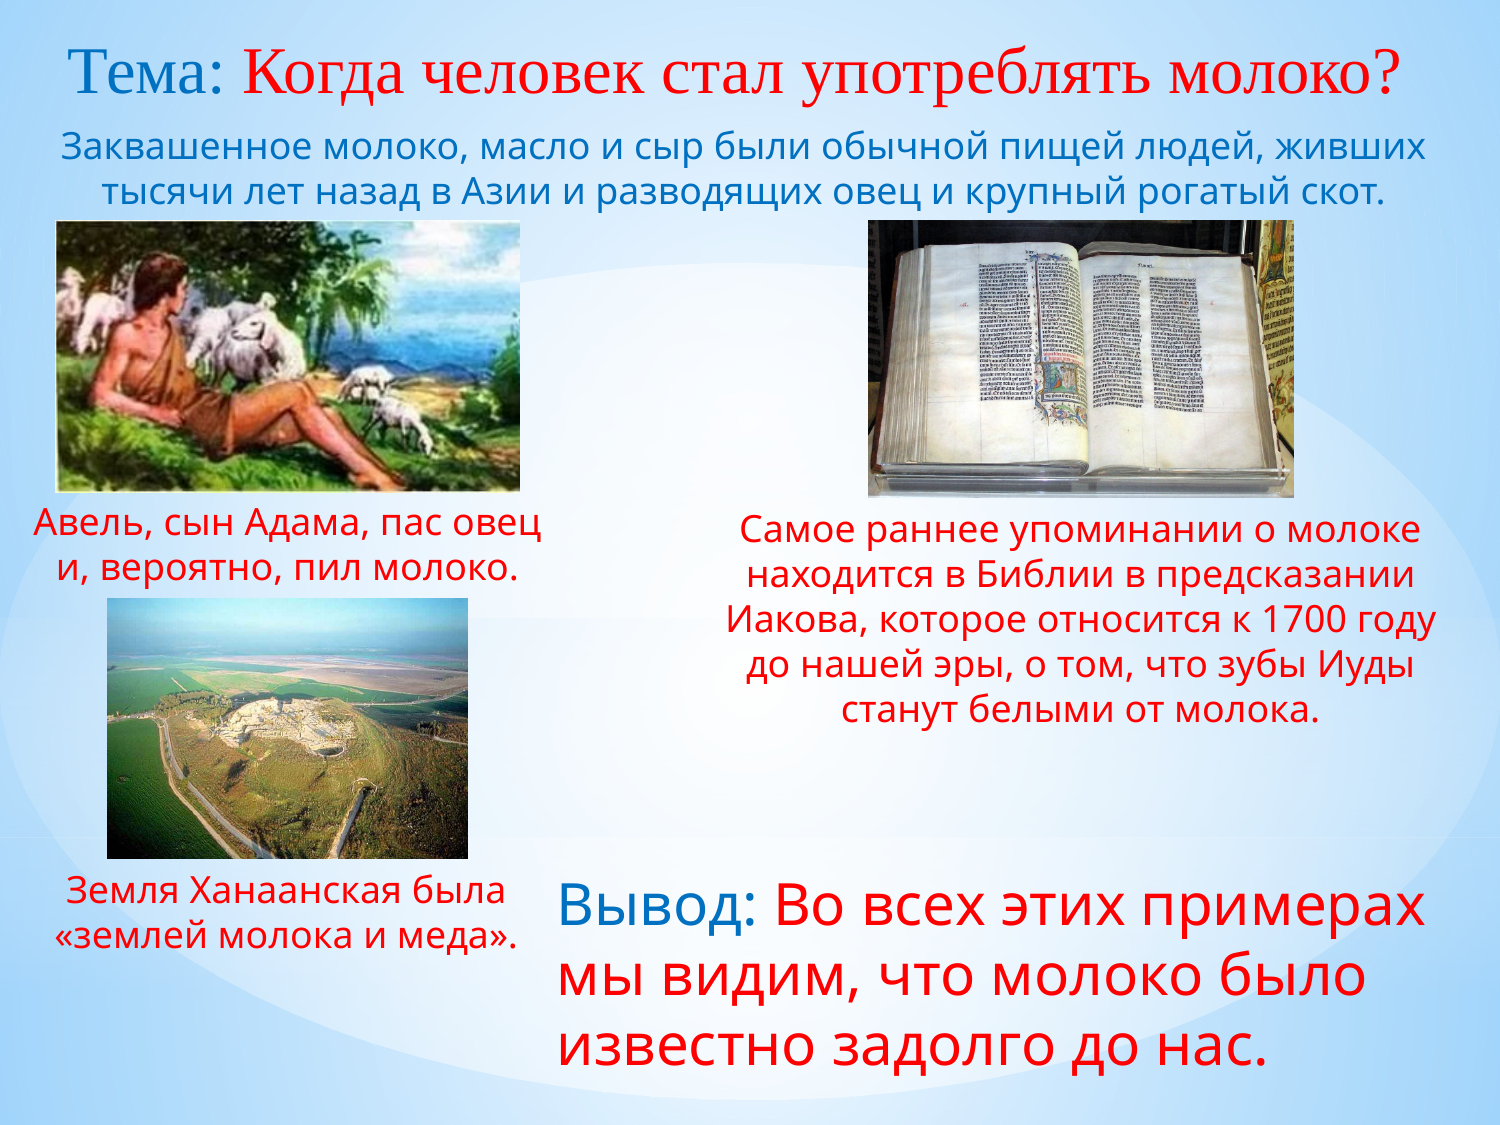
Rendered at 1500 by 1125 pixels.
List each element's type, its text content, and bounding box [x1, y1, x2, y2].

text_box Земля Ханаанская была «землей молока и меда». [0, 858, 573, 963]
picture [107, 598, 468, 859]
picture [867, 220, 1294, 499]
text_box Тема: Когда человек стал употреблять молоко? [53, 19, 1459, 114]
text_box Заквашенное молоко, масло и сыр были обычной пищей людей, живших тысячи лет назад в Азии и разводящих овец и крупный рогатый скот. [29, 114, 1459, 220]
picture [54, 220, 521, 493]
text_box Самое раннее упоминании о молоке находится в Библии в предсказании Иакова, которое относится к 1700 году до нашей эры, о том, что зубы Иуды станут белыми от молока. [696, 497, 1465, 738]
text_box Авель, сын Адама, пас овец и, вероятно, пил молоко. [1, 490, 574, 596]
text_box Вывод: Во всех этих примерах мы видим, что молоко было известно задолго до нас. [542, 860, 1452, 1085]
